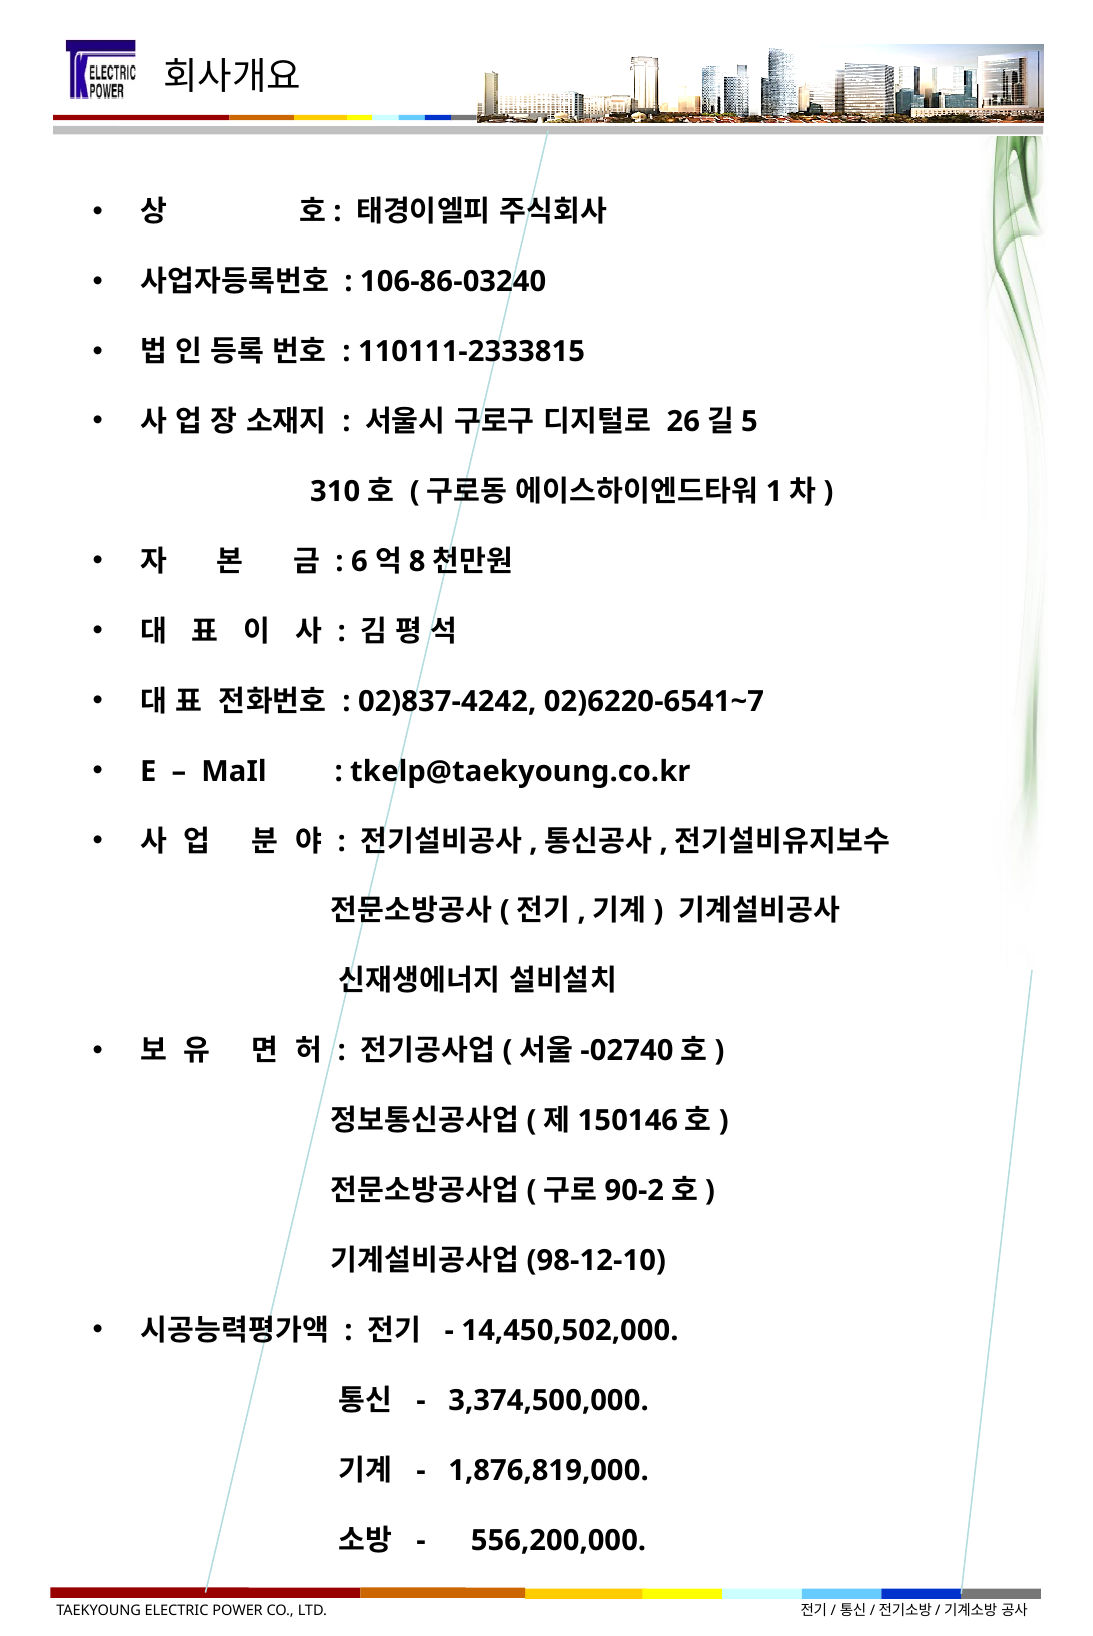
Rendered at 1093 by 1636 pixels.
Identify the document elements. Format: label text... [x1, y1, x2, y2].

picture [65, 39, 136, 99]
picture [980, 136, 1049, 970]
text_box 상 호: 태경이엘피 주식회사 사업자등록번호 : 106-86-03240 법 인 등록 번호 : 110111-2333815 사 업 장 소재지 : 서울시 구로구 디지털로 26길5 310호 (구로동 에이스하이엔드타워1차) 자 본 금 : 6억8천만원 대 표 이 사 : 김 평 석 대 표 전화번호 : 02)837-4242, 02)6220-6541~7 E – MaIl : tkelp@taekyoung.co.kr 사 업 분 야 : 전기설비공사,통신공사,전기설비유지보수 전문소방공사(전기,기계) 기계설비공사 신재생에너지 설비설치 보 유 면 허 : 전기공사업(서울-02740호) 정보통신공사업(제150146호) 전문소방공사업(구로90-2호) 기계설비공사업(98-12-10) 시공능력평가액 : 전기 - 14,450,502,000. 통신 - 3,374,500,000. 기계 - 1,876,819,000. 소방 - 556,200,000. [77, 149, 1027, 1564]
picture [477, 44, 1044, 123]
text_box 회사개요 [147, 44, 381, 105]
